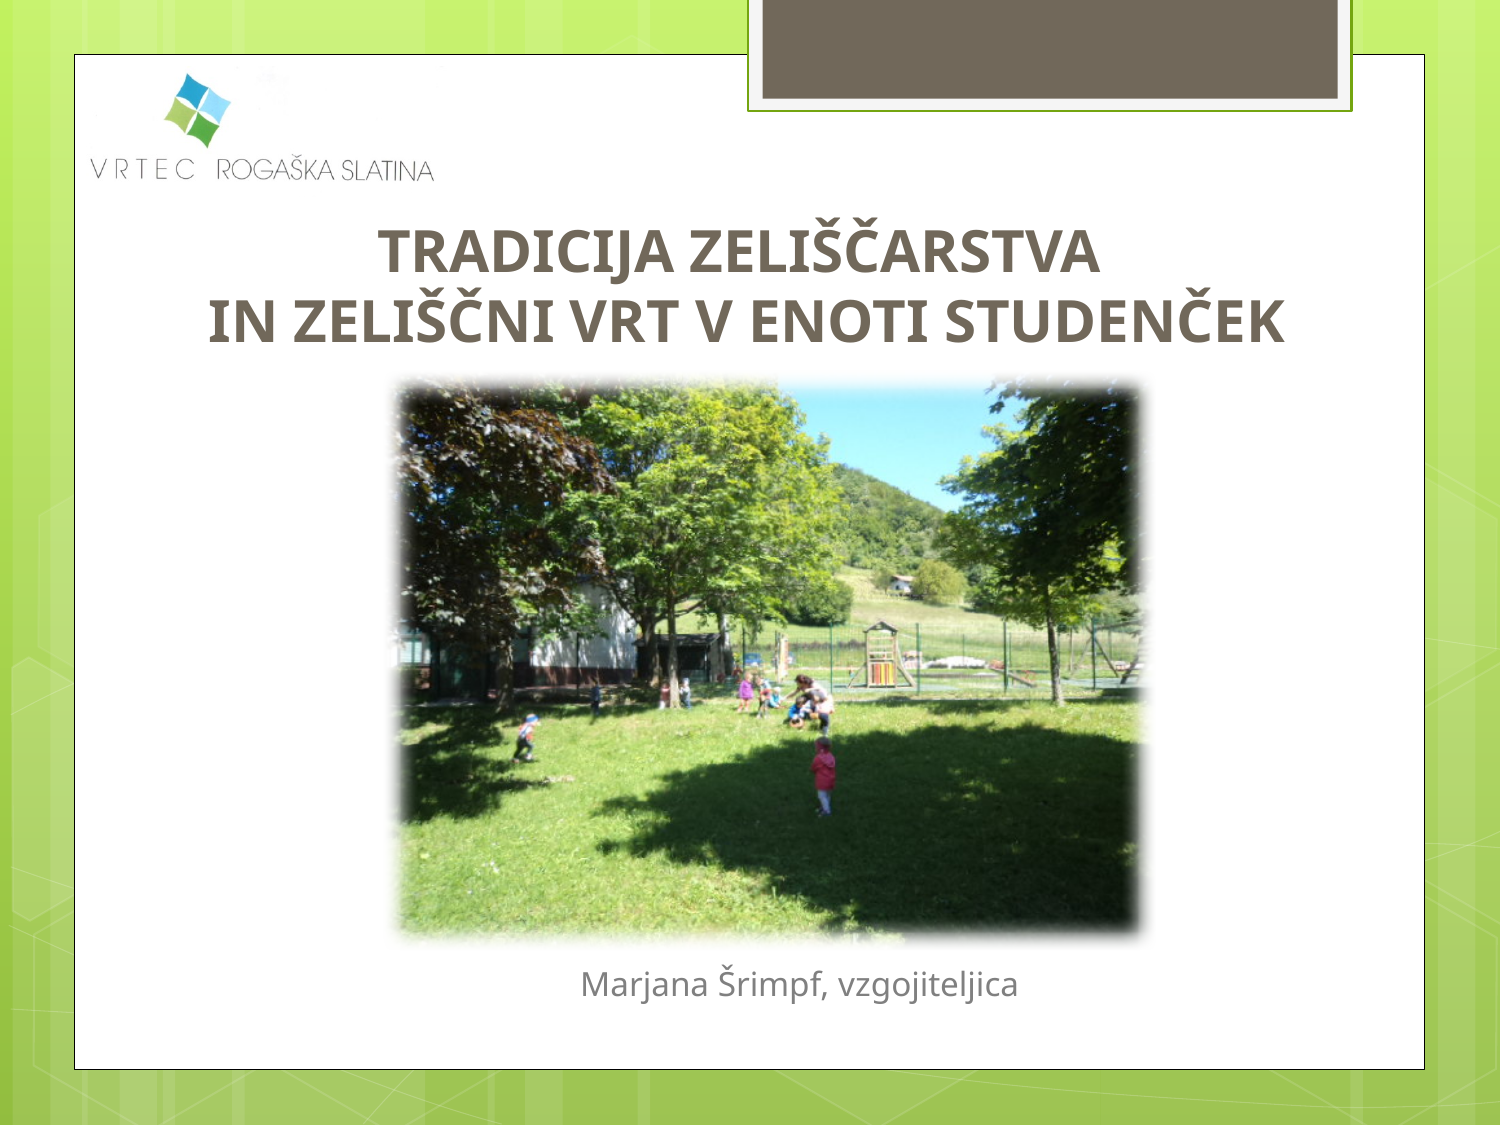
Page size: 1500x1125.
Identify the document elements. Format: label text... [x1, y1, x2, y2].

text_box TRADICIJA ZELIŠČARSTVA IN ZELIŠČNI VRT V ENOTI STUDENČEK [109, 195, 1385, 362]
text_box Marjana Šrimpf, vzgojiteljica [565, 959, 1035, 1011]
picture [86, 66, 455, 197]
picture [383, 370, 1157, 951]
